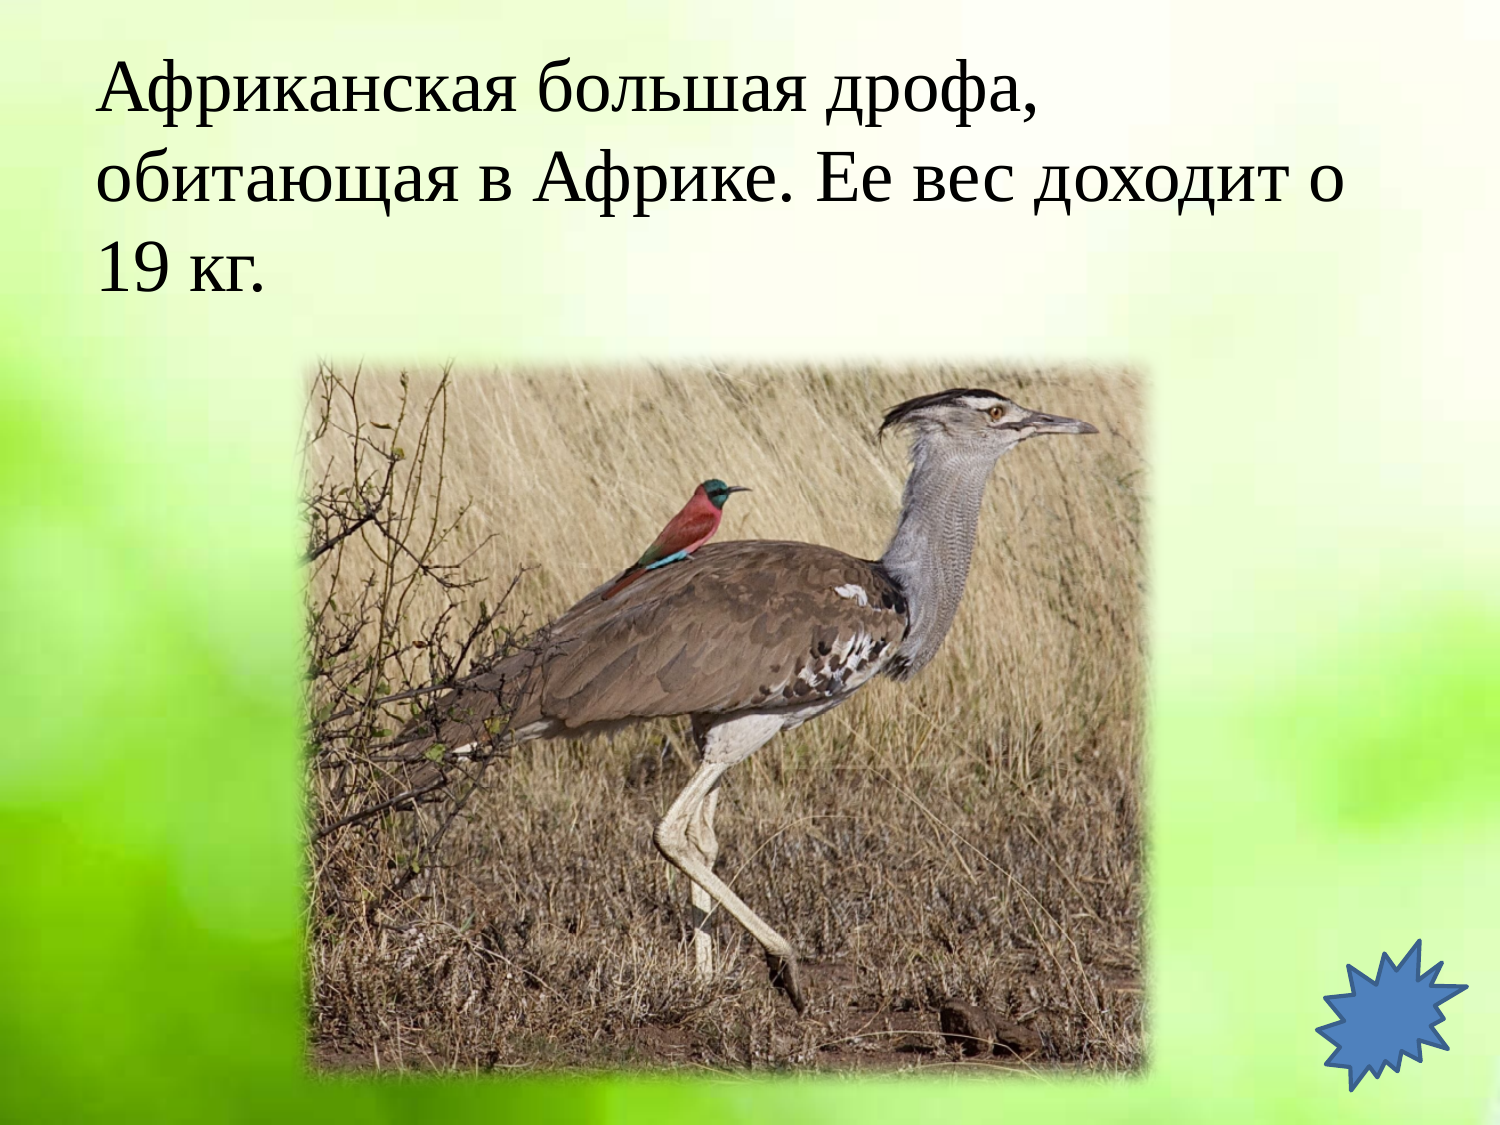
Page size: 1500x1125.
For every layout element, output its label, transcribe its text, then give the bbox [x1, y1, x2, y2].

picture [0, 0, 1500, 1125]
text_box [1314, 938, 1469, 1093]
text_box Африканская большая дрофа, обитающая в Африке. Ее вес доходит о 19 кг. [80, 28, 1392, 314]
